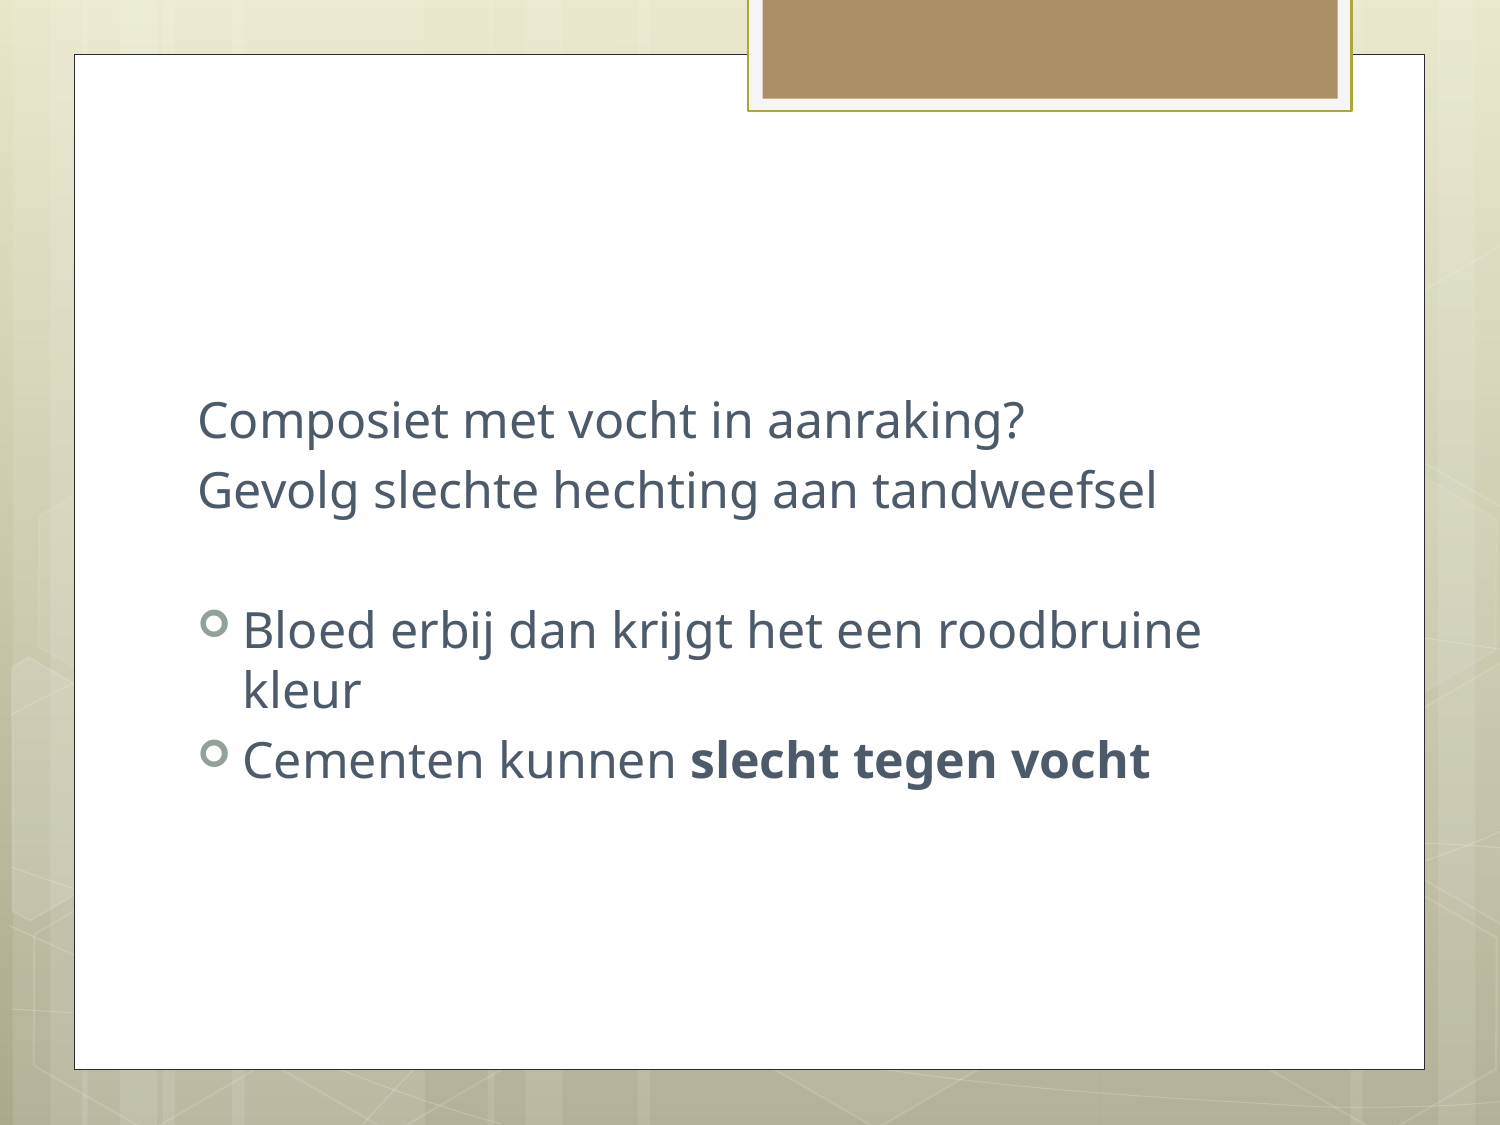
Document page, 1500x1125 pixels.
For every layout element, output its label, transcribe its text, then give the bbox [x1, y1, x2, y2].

list Composiet met vocht in aanraking? Gevolg slechte hechting aan tandweefsel Bloed erbij dan krijgt het een roodbruine kleur Cementen kunnen slecht tegen vocht [171, 381, 1283, 957]
